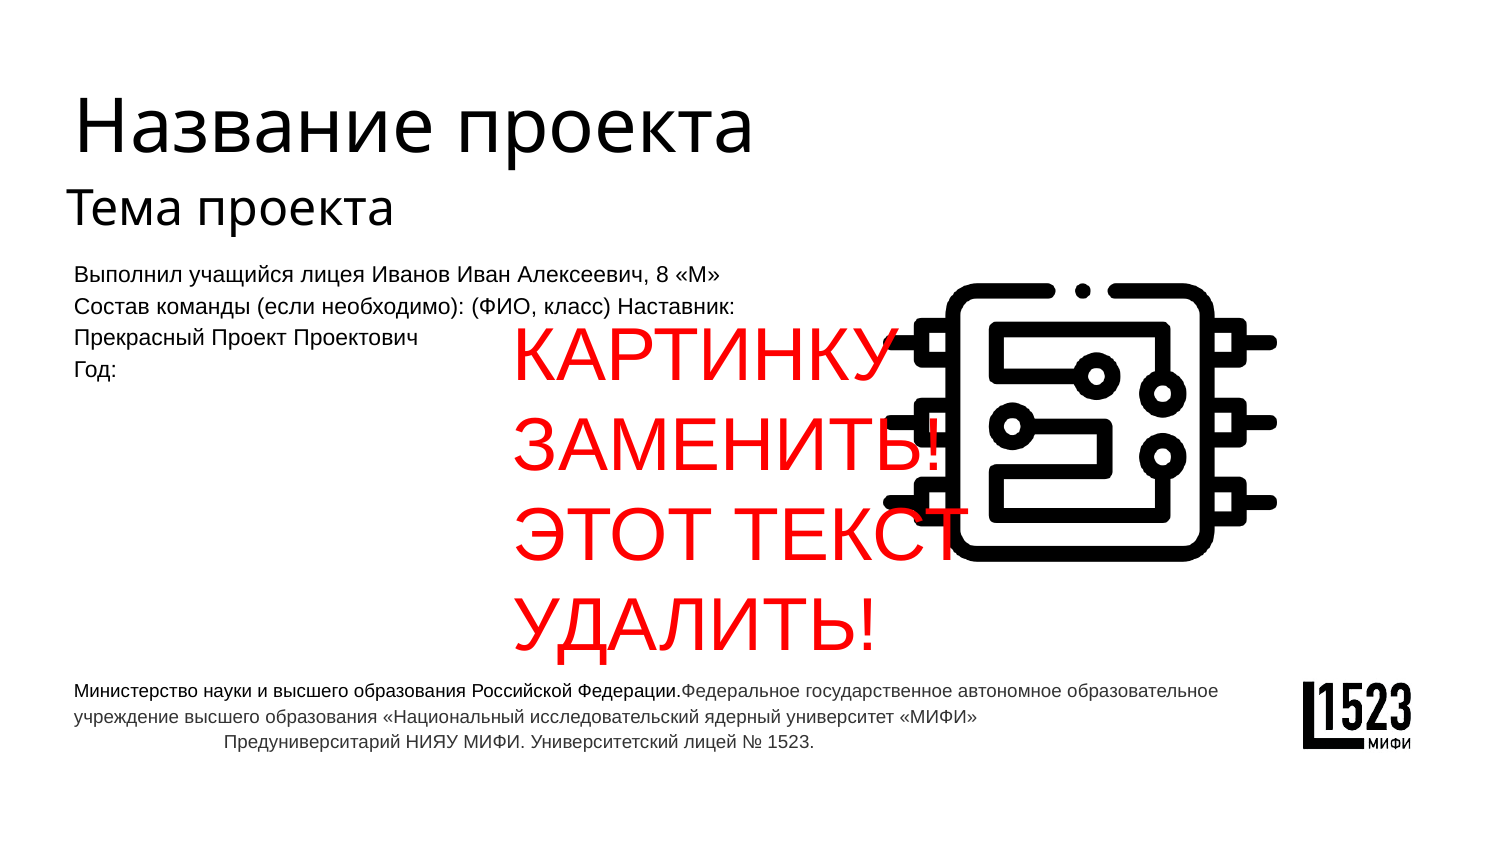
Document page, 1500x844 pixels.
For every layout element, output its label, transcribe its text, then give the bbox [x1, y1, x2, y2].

title Название проекта [59, 60, 1457, 183]
text_box КАРТИНКУ ЗАМЕНИТЬ! ЭТОТ ТЕКСТ УДАЛИТЬ! [498, 290, 1170, 631]
title Выполнил учащийся лицея Иванов Иван Алексеевич, 8 «М» Состав команды (если необходимо): (ФИО, класс) Наставник: Прекрасный Проект Проектович Год: [59, 240, 755, 396]
picture [1276, 630, 1442, 796]
picture [883, 225, 1277, 619]
title Тема проекта [51, 191, 1449, 250]
title Министерство науки и высшего образования Российской Федерации.Федеральное государственное автономное образовательное учреждение высшего образования «Национальный исследовательский ядерный университет «МИФИ» Предуниверситарий НИЯУ МИФИ. Университетский лицей № 1523. [59, 683, 1243, 768]
